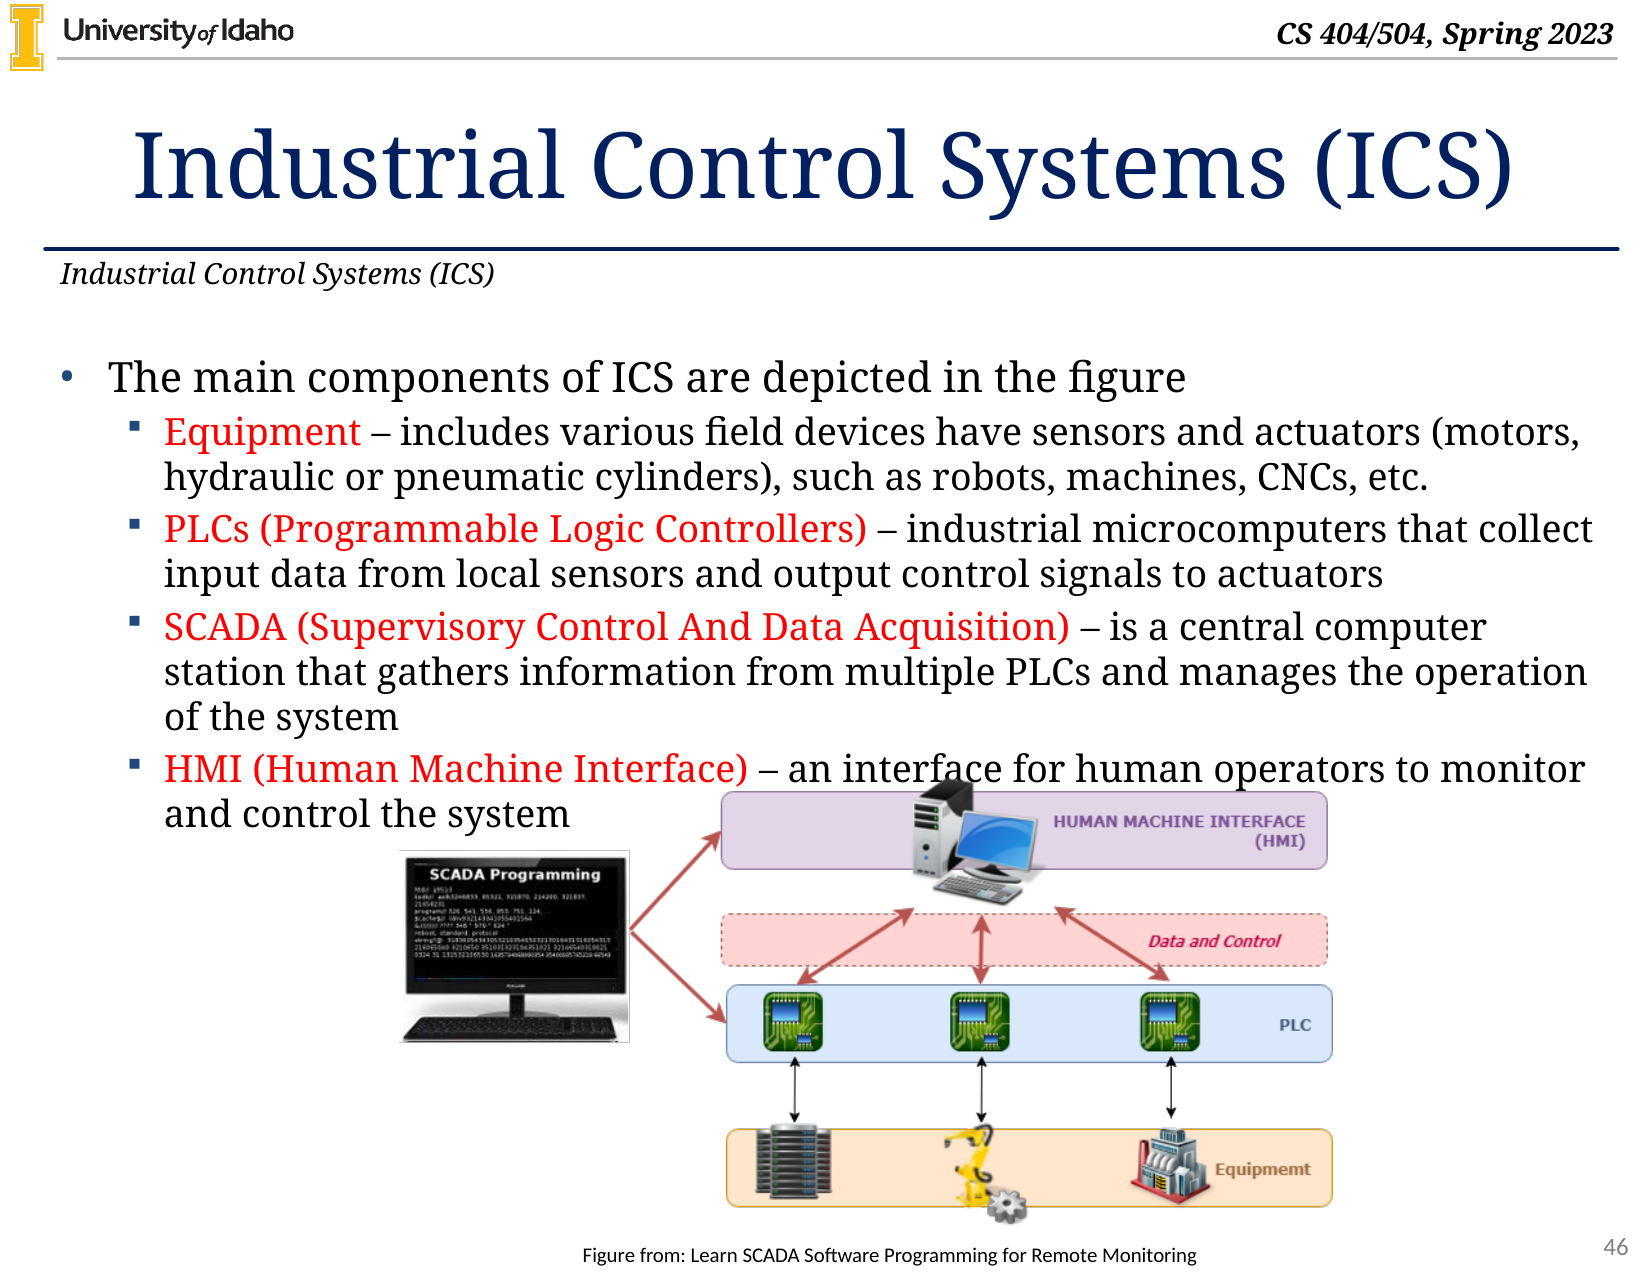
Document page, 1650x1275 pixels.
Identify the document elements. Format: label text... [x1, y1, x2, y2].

list The main components of ICS are depicted in the figure Equipment – includes various field devices have sensors and actuators (motors, hydraulic or pneumatic cylinders), such as robots, machines, CNCs, etc. PLCs (Programmable Logic Controllers) – industrial microcomputers that collect input data from local sensors and output control signals to actuators SCADA (Supervisory Control And Data Acquisition) – is a central computer station that gathers information from multiple PLCs and manages the operation of the system HMI (Human Machine Interface) – an interface for human operators to monitor and control the system [45, 342, 1618, 1224]
list Industrial Control Systems (ICS) [45, 247, 1062, 306]
text_box Figure from: Learn SCADA Software Programming for Remote Monitoring [187, 1234, 1593, 1275]
title Industrial Control Systems (ICS) [0, 75, 1650, 248]
picture [9, 4, 48, 71]
picture [57, 2, 294, 52]
picture [399, 772, 1334, 1229]
